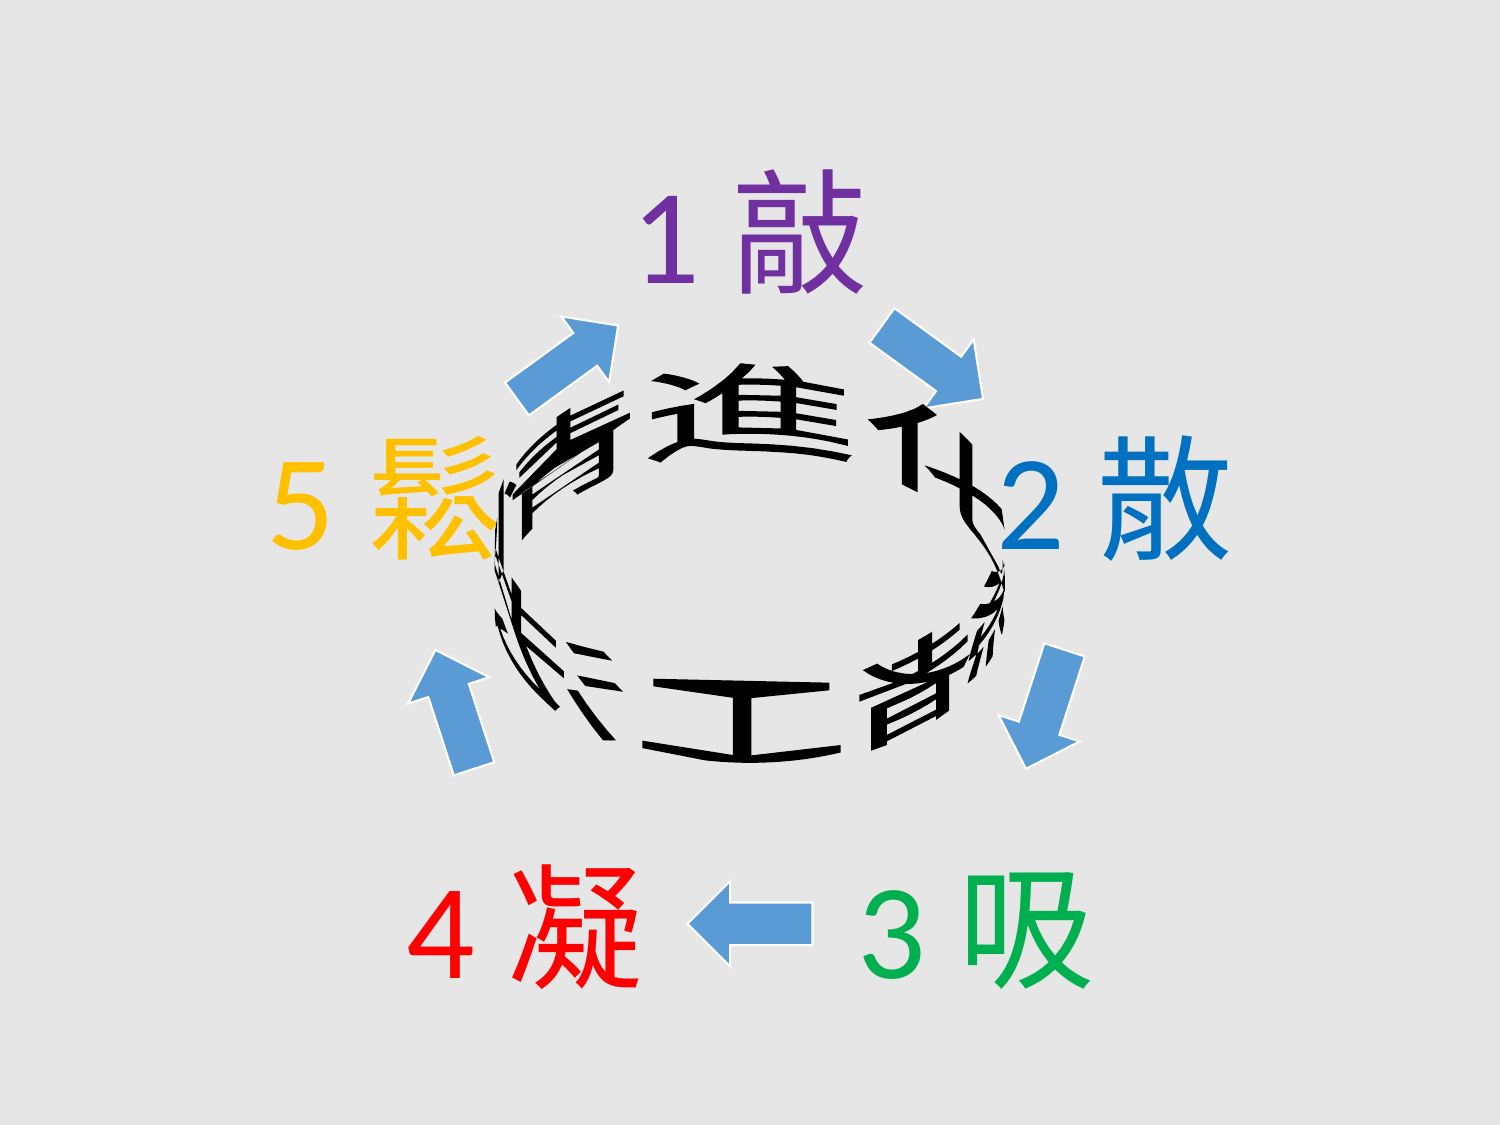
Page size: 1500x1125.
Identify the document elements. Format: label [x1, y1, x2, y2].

text_box [0, 101, 1500, 1125]
